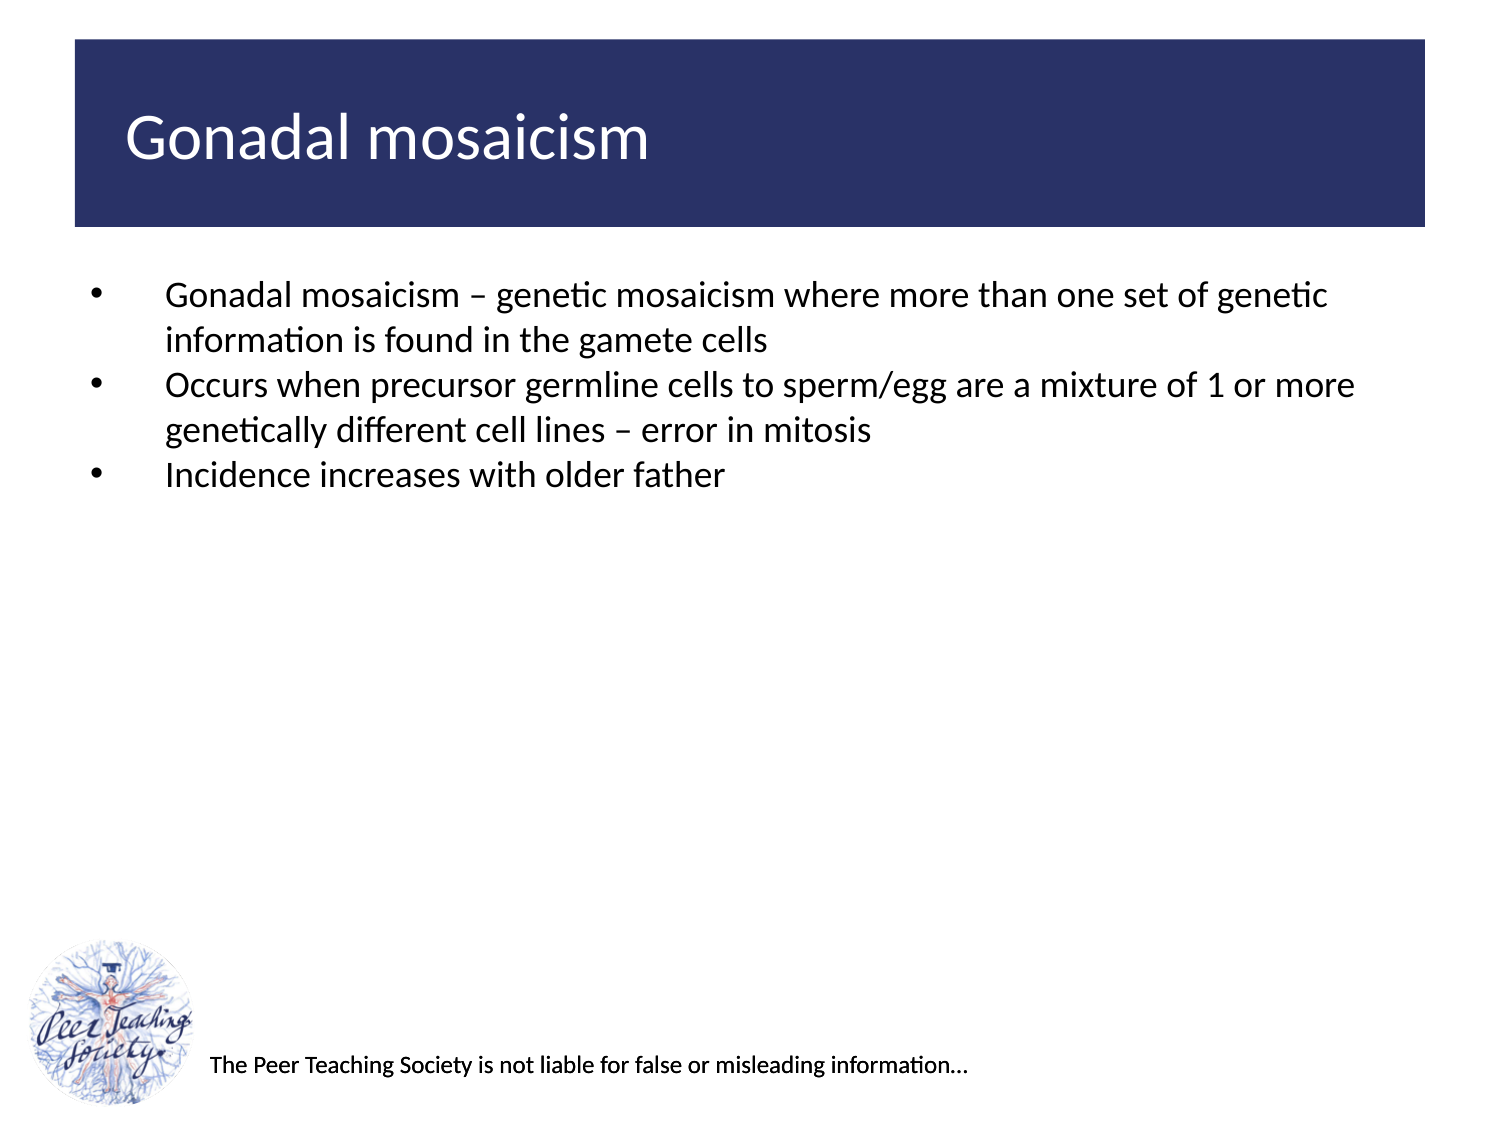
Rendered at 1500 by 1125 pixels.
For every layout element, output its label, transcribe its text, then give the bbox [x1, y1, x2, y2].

text_box The Peer Teaching Society is not liable for false or misleading information… [201, 1040, 1026, 1087]
text_box [74, 39, 1425, 227]
text_box Gonadal mosaicism [110, 85, 1224, 180]
picture [26, 938, 195, 1108]
list Gonadal mosaicism – genetic mosaicism where more than one set of genetic information is found in the gamete cells Occurs when precursor germline cells to sperm/egg are a mixture of 1 or more genetically different cell lines – error in mitosis Incidence increases with older father [75, 262, 1425, 1005]
